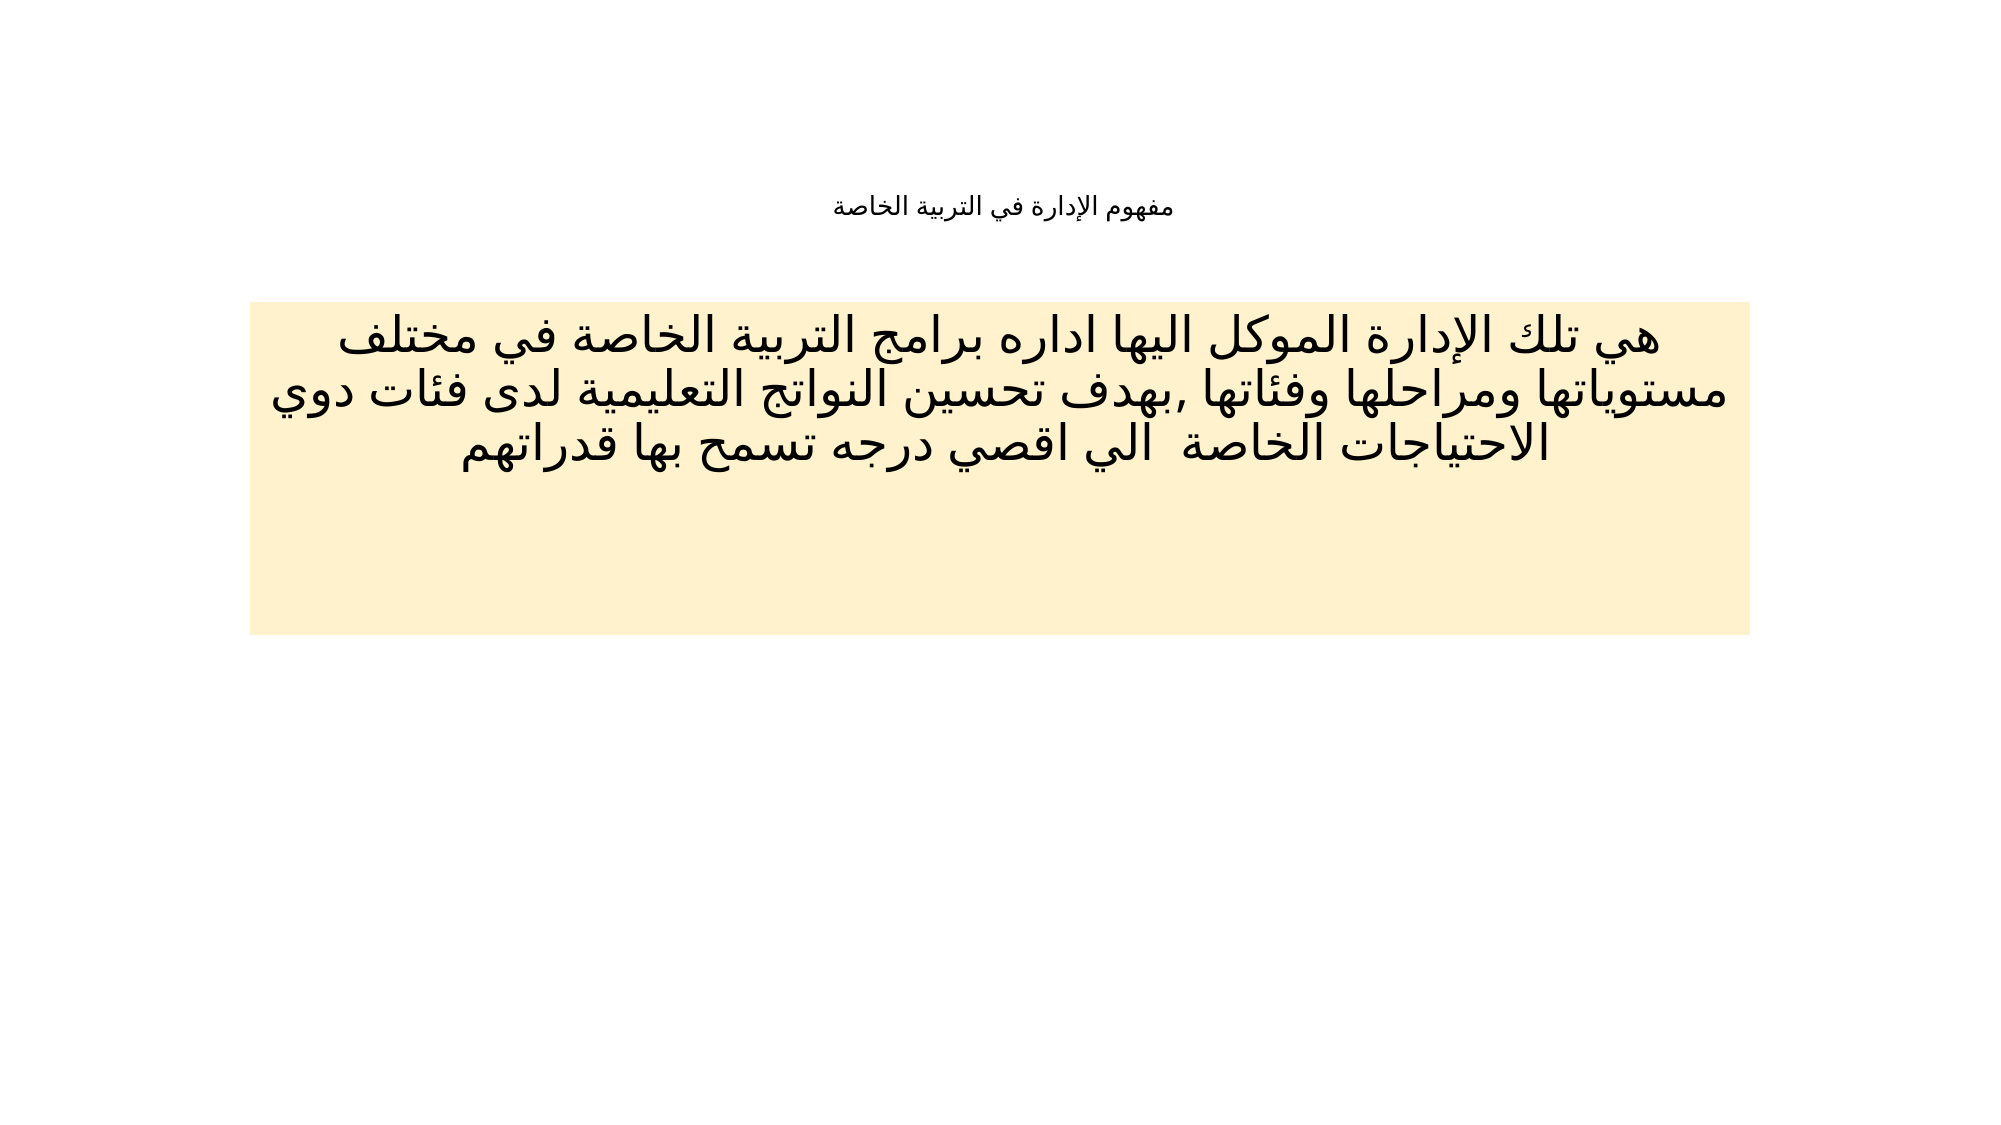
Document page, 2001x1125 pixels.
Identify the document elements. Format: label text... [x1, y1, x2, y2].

title مفهوم الإدارة في التربية الخاصة [249, 184, 1750, 229]
subtitle هي تلك الإدارة الموكل اليها اداره برامج التربية الخاصة في مختلف مستوياتها ومراحلها وفئاتها ,بهدف تحسين النواتج التعليمية لدى فئات دوي الاحتياجات الخاصة الي اقصي درجه تسمح بها قدراتهم [249, 302, 1750, 636]
